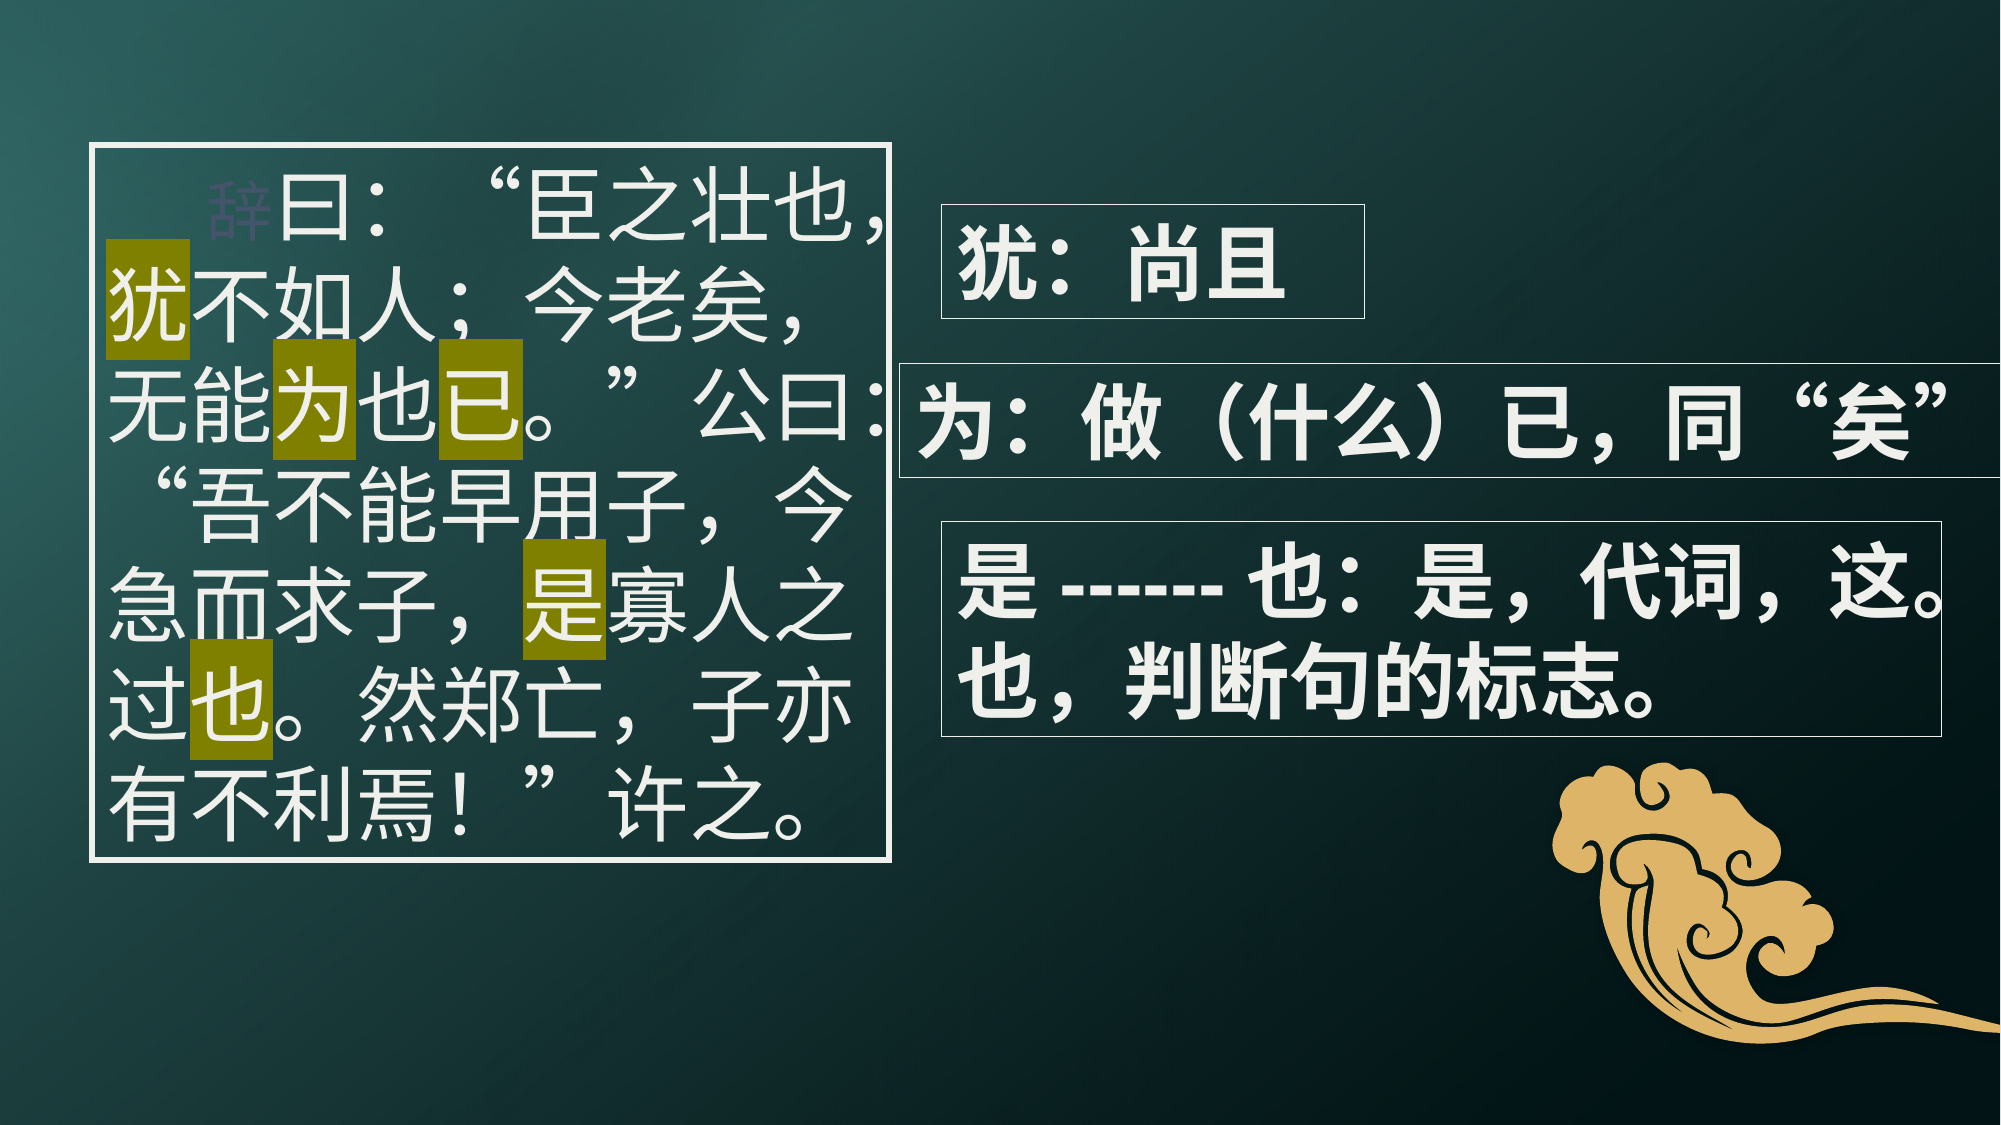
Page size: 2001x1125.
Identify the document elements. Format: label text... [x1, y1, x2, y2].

text_box 为：做（什么）已，同“矣” [899, 363, 2000, 478]
picture [0, 0, 2001, 1125]
text_box [1552, 762, 2000, 1044]
text_box 是------也：是，代词，这。也，判断句的标志。 [941, 521, 1942, 737]
text_box 犹：尚且 [941, 204, 1365, 319]
text_box 辞曰：“臣之壮也，犹不如人；今老矣，无能为也已。”公曰：“吾不能早用子，今急而求子，是寡人之过也。然郑亡，子亦有不利焉！”许之。 [91, 145, 890, 860]
